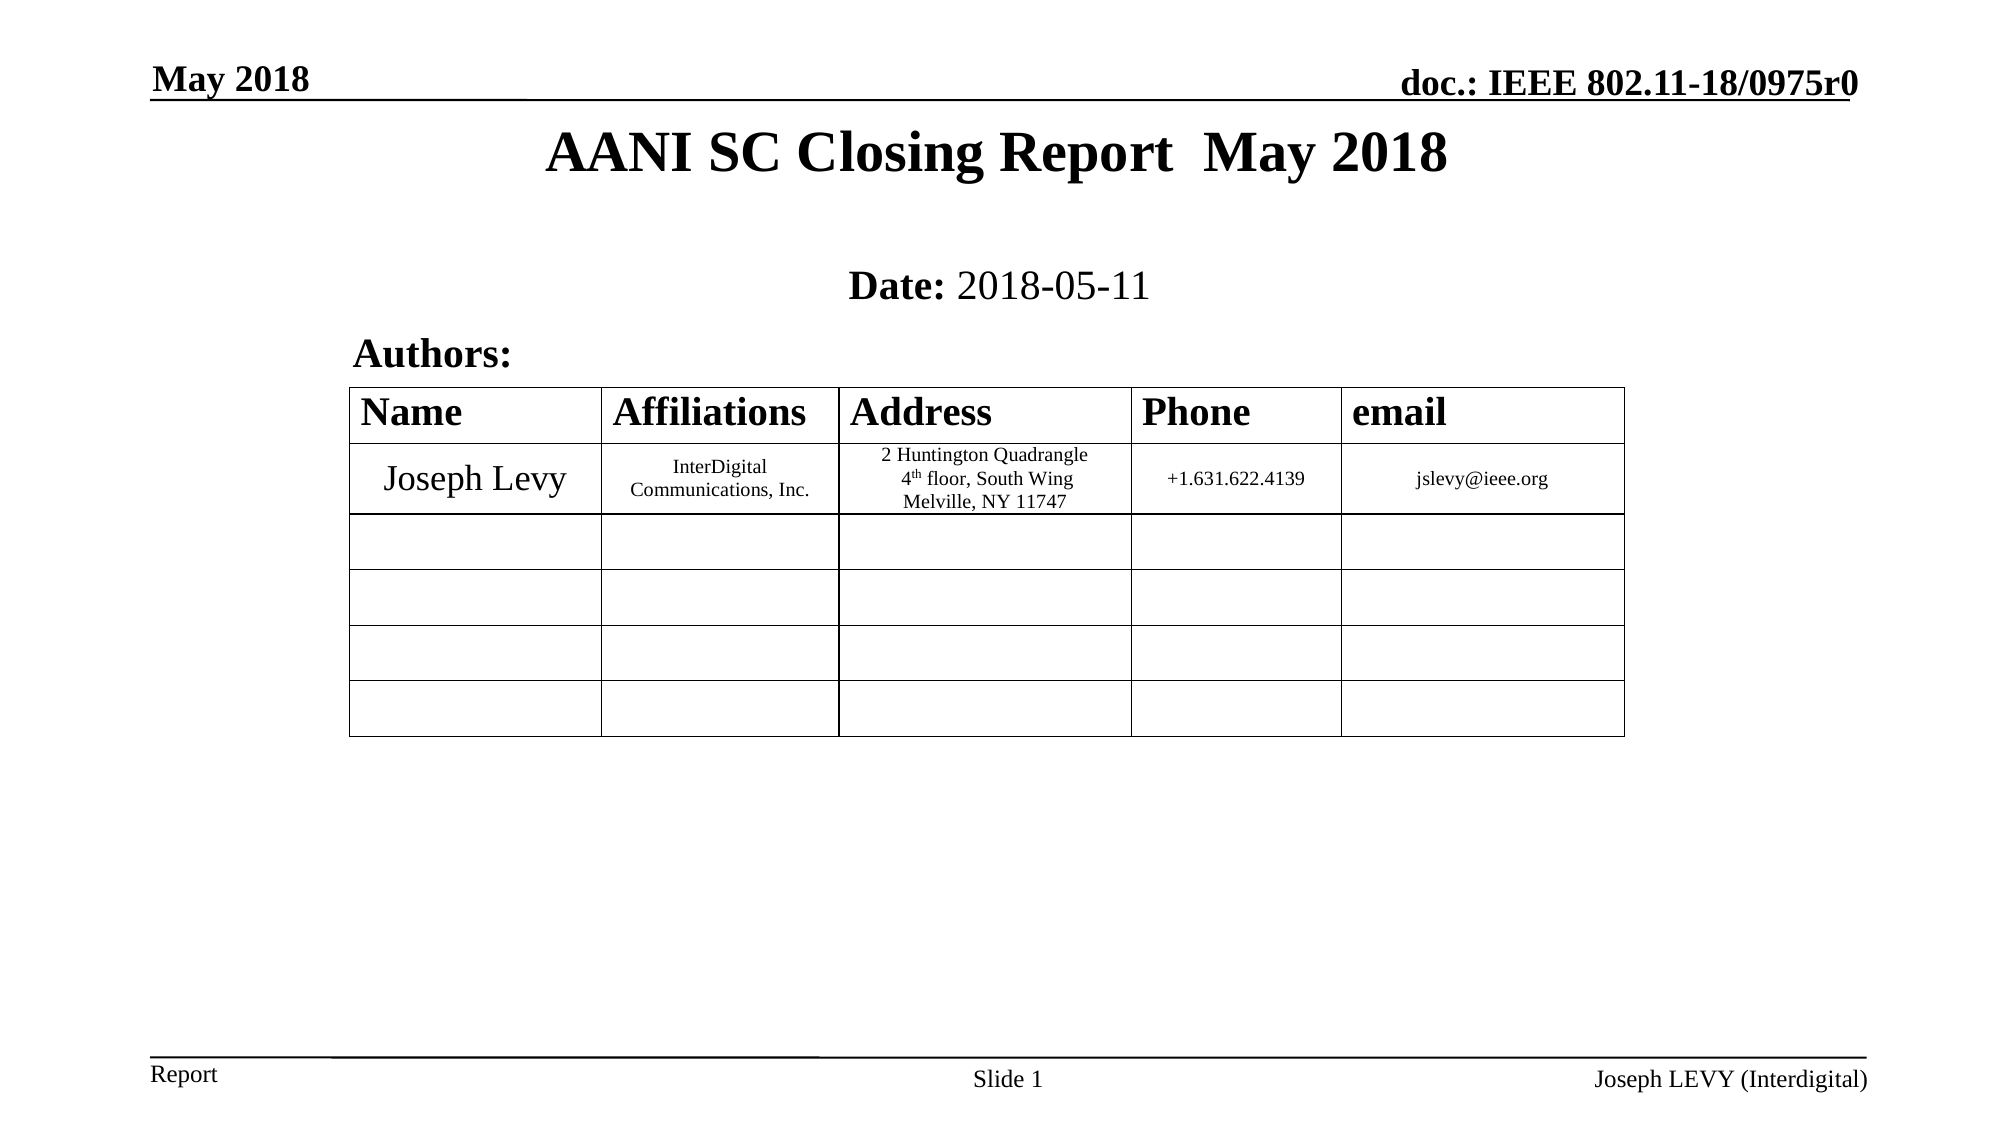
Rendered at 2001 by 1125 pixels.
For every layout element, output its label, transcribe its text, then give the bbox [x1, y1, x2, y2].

text_box Date: 2018-05-11 [362, 249, 1638, 313]
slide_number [152, 54, 563, 100]
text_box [334, 386, 1654, 792]
text_box Authors: [337, 318, 575, 381]
text_box AANI SC Closing Report May 2018 [281, 106, 1713, 281]
slide_number Slide 1 [950, 1061, 1067, 1123]
footer Joseph LEVY (Interdigital) [1171, 1061, 1869, 1093]
